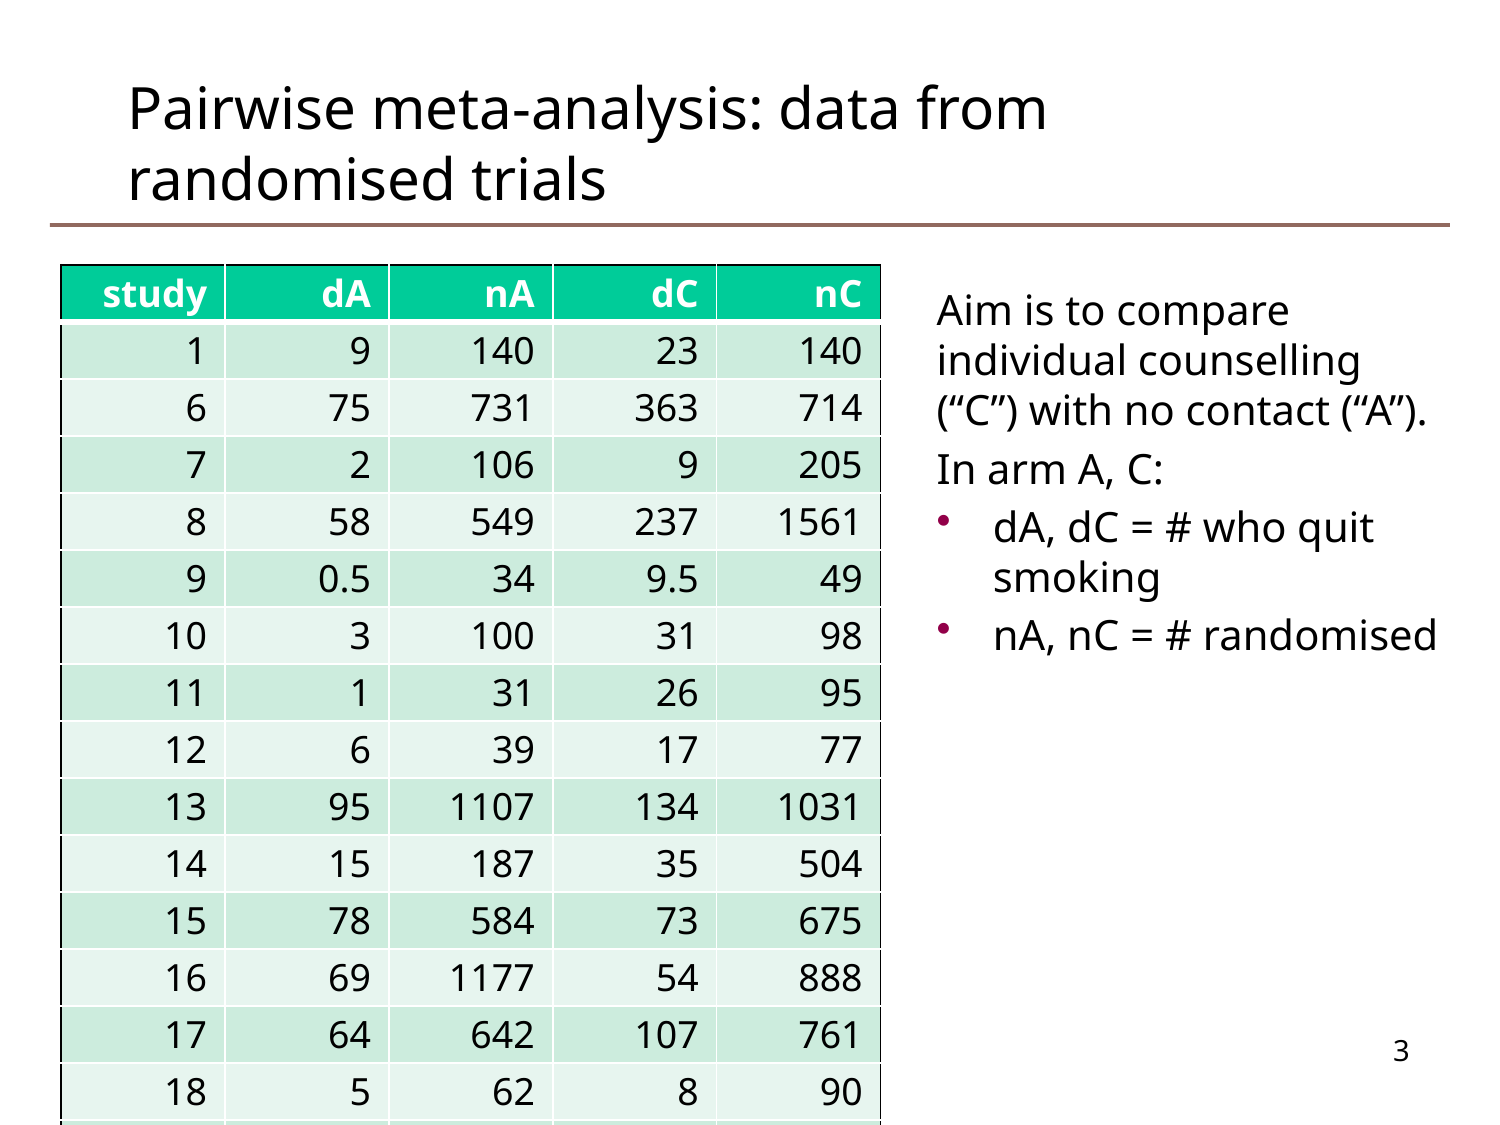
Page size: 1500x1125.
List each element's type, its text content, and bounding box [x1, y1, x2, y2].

table_cell 714 [717, 380, 880, 435]
table_cell 95 [226, 779, 388, 834]
table_cell 77 [717, 722, 880, 777]
title Pairwise meta-analysis: data from randomised trials [112, 74, 1397, 209]
table_header dA [226, 266, 388, 319]
table_cell 1561 [717, 494, 880, 549]
table_cell 34 [390, 551, 552, 606]
table_cell 62 [390, 1064, 552, 1119]
table_cell 26 [554, 665, 716, 720]
table_cell 17 [554, 722, 716, 777]
table_cell 5 [226, 1064, 388, 1119]
table_cell 11 [62, 665, 224, 720]
table_cell 20 [226, 1121, 388, 1125]
table_cell 6 [226, 722, 388, 777]
table_cell 31 [554, 608, 716, 663]
table_cell 17 [62, 1007, 224, 1062]
table_cell 69 [226, 950, 388, 1005]
table_cell 3 [226, 608, 388, 663]
table_cell 95 [717, 665, 880, 720]
table_cell 549 [390, 494, 552, 549]
table_cell 64 [226, 1007, 388, 1062]
table_cell 9 [554, 437, 716, 492]
table_cell 1 [62, 325, 224, 378]
table_cell 78 [226, 893, 388, 948]
table_cell 18 [62, 1064, 224, 1119]
table_cell 10 [62, 608, 224, 663]
table_cell 2 [226, 437, 388, 492]
table_cell 1 [226, 665, 388, 720]
table_cell 6 [62, 380, 224, 435]
table_cell 13 [62, 779, 224, 834]
table_cell 205 [717, 437, 880, 492]
table_cell 8 [554, 1064, 716, 1119]
table_cell 31 [390, 665, 552, 720]
table_cell 642 [390, 1007, 552, 1062]
table_cell 8 [62, 494, 224, 549]
table_cell 98 [717, 608, 880, 663]
table_cell 9.5 [554, 551, 716, 606]
table_cell 39 [390, 722, 552, 777]
table_cell 7 [62, 437, 224, 492]
table_cell 34 [554, 1121, 716, 1125]
table_header nC [717, 266, 880, 319]
table_cell 54 [554, 950, 716, 1005]
table_cell 134 [554, 779, 716, 834]
table_cell 75 [226, 380, 388, 435]
table_cell 49 [717, 551, 880, 606]
table_cell 731 [390, 380, 552, 435]
table_cell 140 [390, 325, 552, 378]
table_cell 1031 [717, 779, 880, 834]
table_cell 106 [390, 437, 552, 492]
table_cell 107 [554, 1007, 716, 1062]
text_box Aim is to compare individual counselling (“C”) with no contact (“A”). In arm A, C: dA, dC = # who quit smoking nA, nC = # randomised [921, 276, 1467, 1000]
table_cell 100 [390, 608, 552, 663]
table_cell 0.5 [226, 551, 388, 606]
table_header study [62, 266, 224, 319]
table_cell 187 [390, 836, 552, 891]
table_cell 23 [554, 325, 716, 378]
table_header dC [554, 266, 716, 319]
table_cell 9 [226, 325, 388, 378]
table_cell 15 [62, 893, 224, 948]
table_cell 504 [717, 836, 880, 891]
table_header nA [390, 266, 552, 319]
table_cell 73 [554, 893, 716, 948]
table_cell 58 [226, 494, 388, 549]
table_cell 19 [62, 1121, 224, 1125]
table_cell 14 [62, 836, 224, 891]
table_cell 234 [390, 1121, 552, 1125]
table_cell 90 [717, 1064, 880, 1119]
slide_number 3 [1074, 1024, 1426, 1103]
table_cell 9 [62, 551, 224, 606]
table_cell 675 [717, 893, 880, 948]
table_cell 1107 [390, 779, 552, 834]
table_cell 761 [717, 1007, 880, 1062]
table_cell 35 [554, 836, 716, 891]
table_cell 237 [554, 494, 716, 549]
table_cell 237 [717, 1121, 880, 1125]
table_cell 584 [390, 893, 552, 948]
table_cell 140 [717, 325, 880, 378]
table_cell 1177 [390, 950, 552, 1005]
table_cell 12 [62, 722, 224, 777]
table_cell 363 [554, 380, 716, 435]
table_cell 15 [226, 836, 388, 891]
table_cell 16 [62, 950, 224, 1005]
table_cell 888 [717, 950, 880, 1005]
